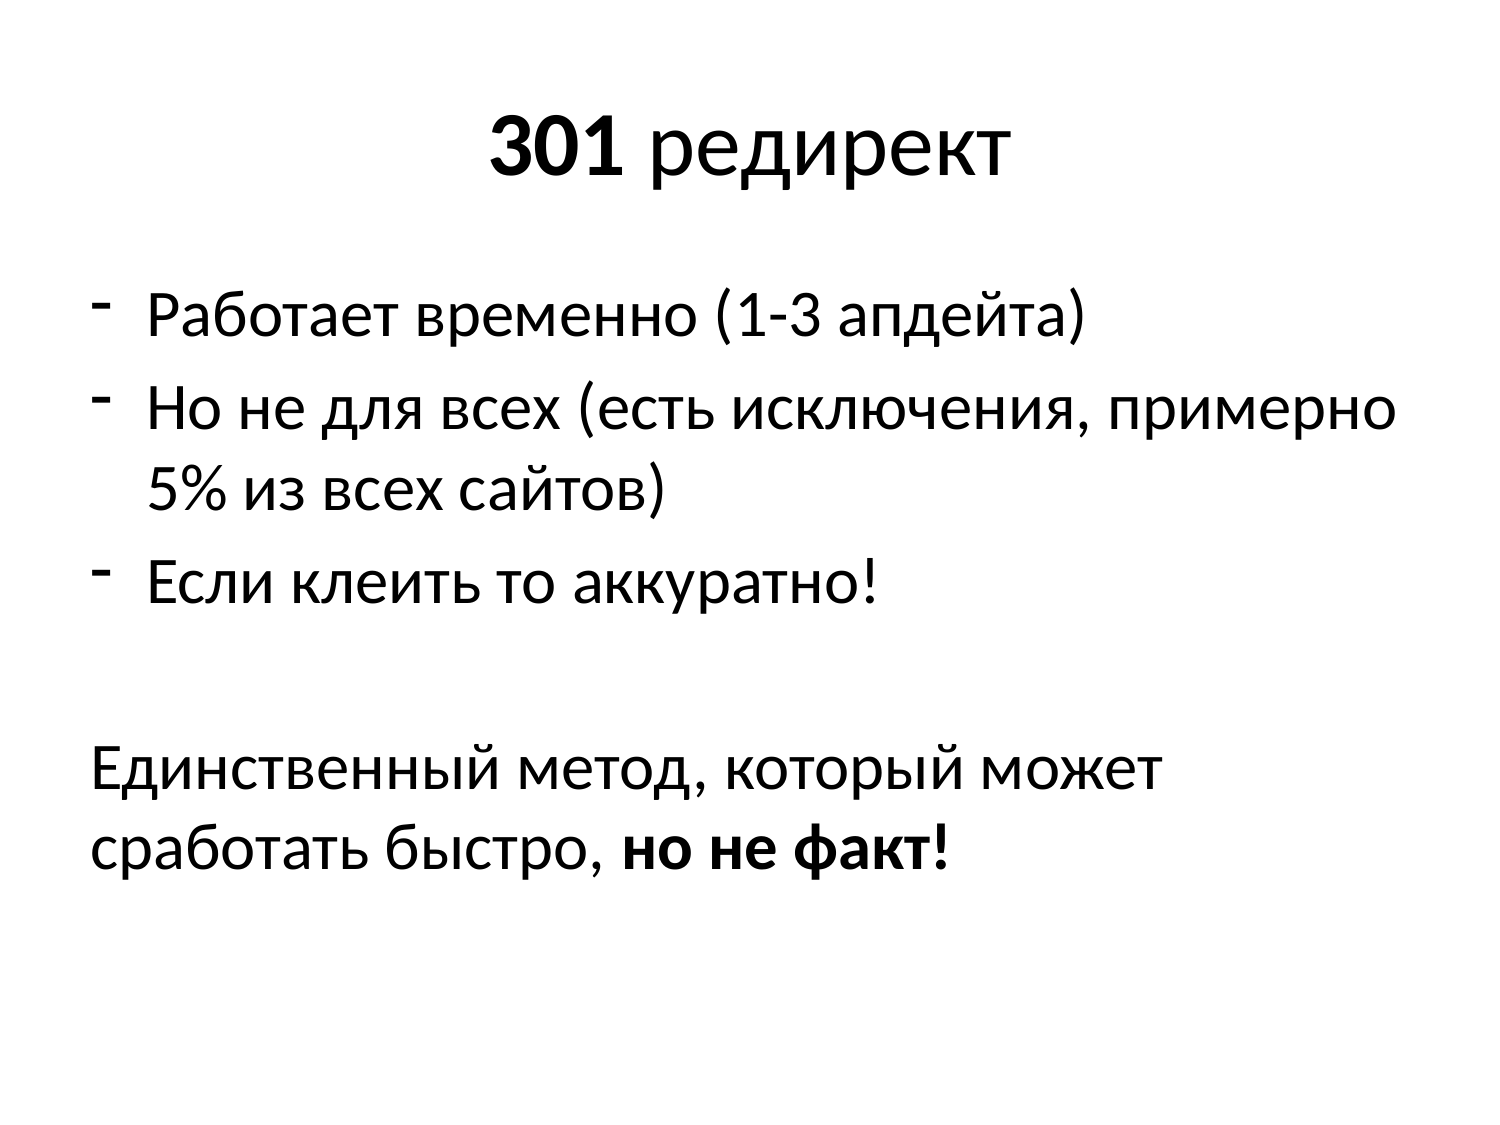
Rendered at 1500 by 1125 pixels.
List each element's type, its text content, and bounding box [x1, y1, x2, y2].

title 301 редирект [75, 45, 1425, 233]
list Работает временно (1-3 апдейта) Но не для всех (есть исключения, примерно 5% из всех сайтов) Если клеить то аккуратно! Единственный метод, который может сработать быстро, но не факт! [75, 262, 1425, 1005]
